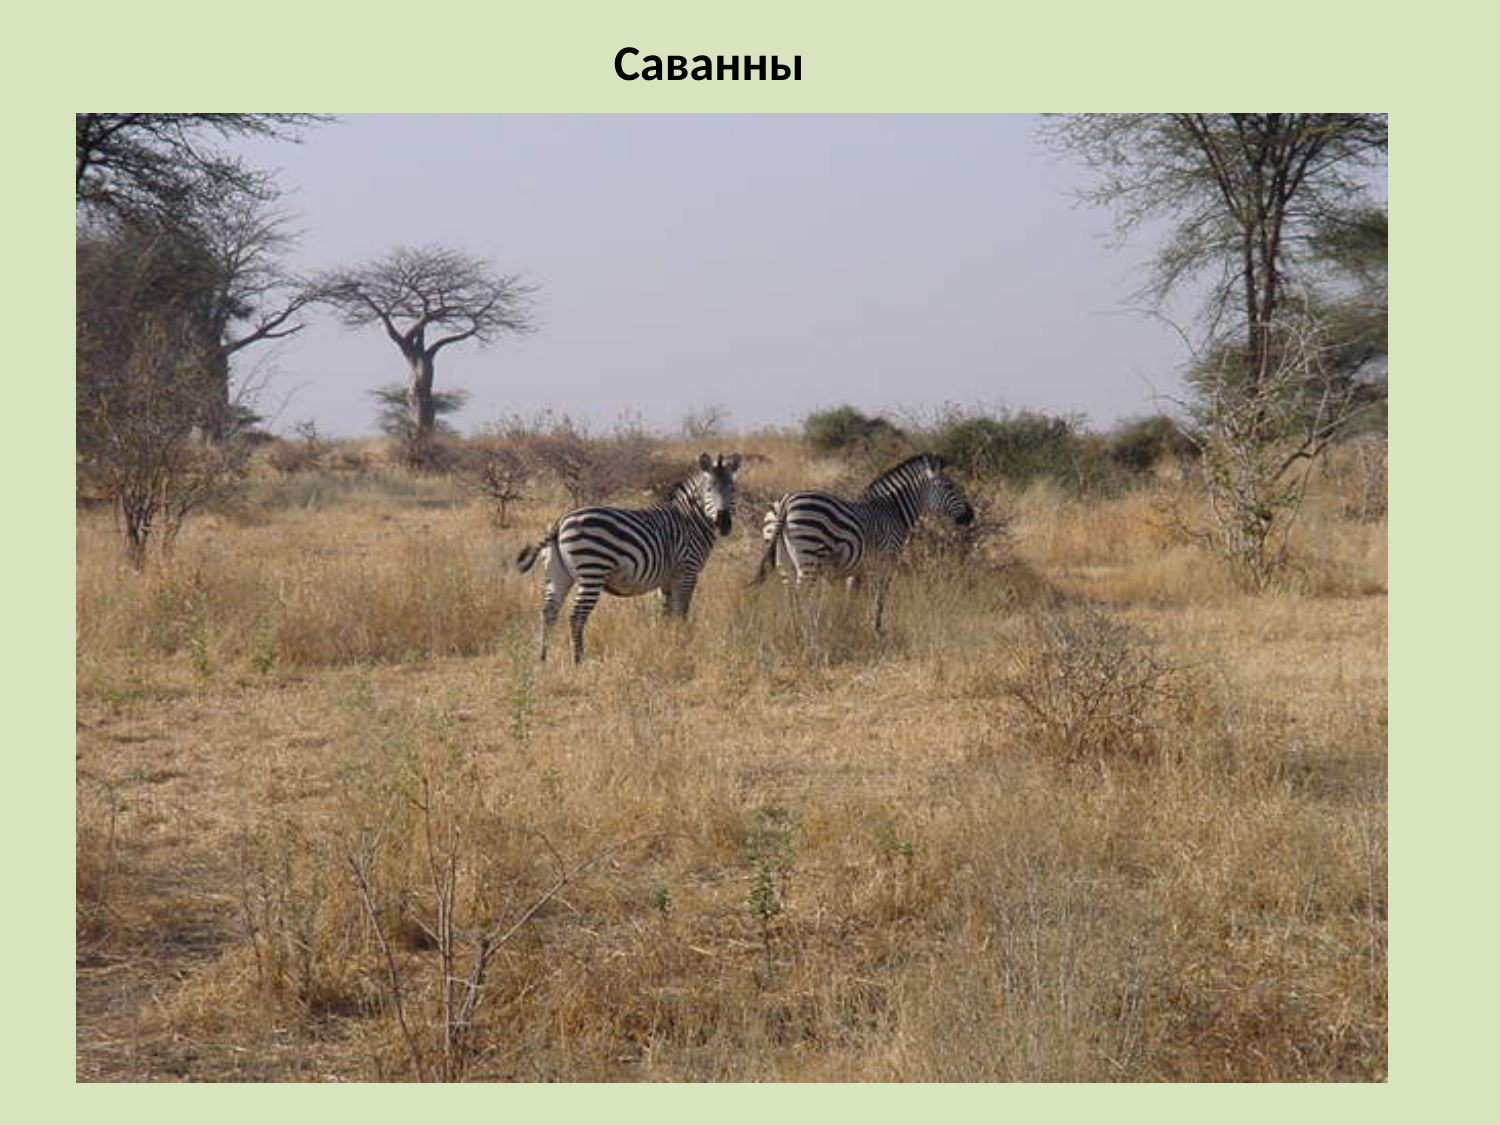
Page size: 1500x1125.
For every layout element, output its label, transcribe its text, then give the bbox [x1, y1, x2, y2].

picture [76, 113, 1389, 1083]
text_box Саванны [598, 23, 820, 99]
